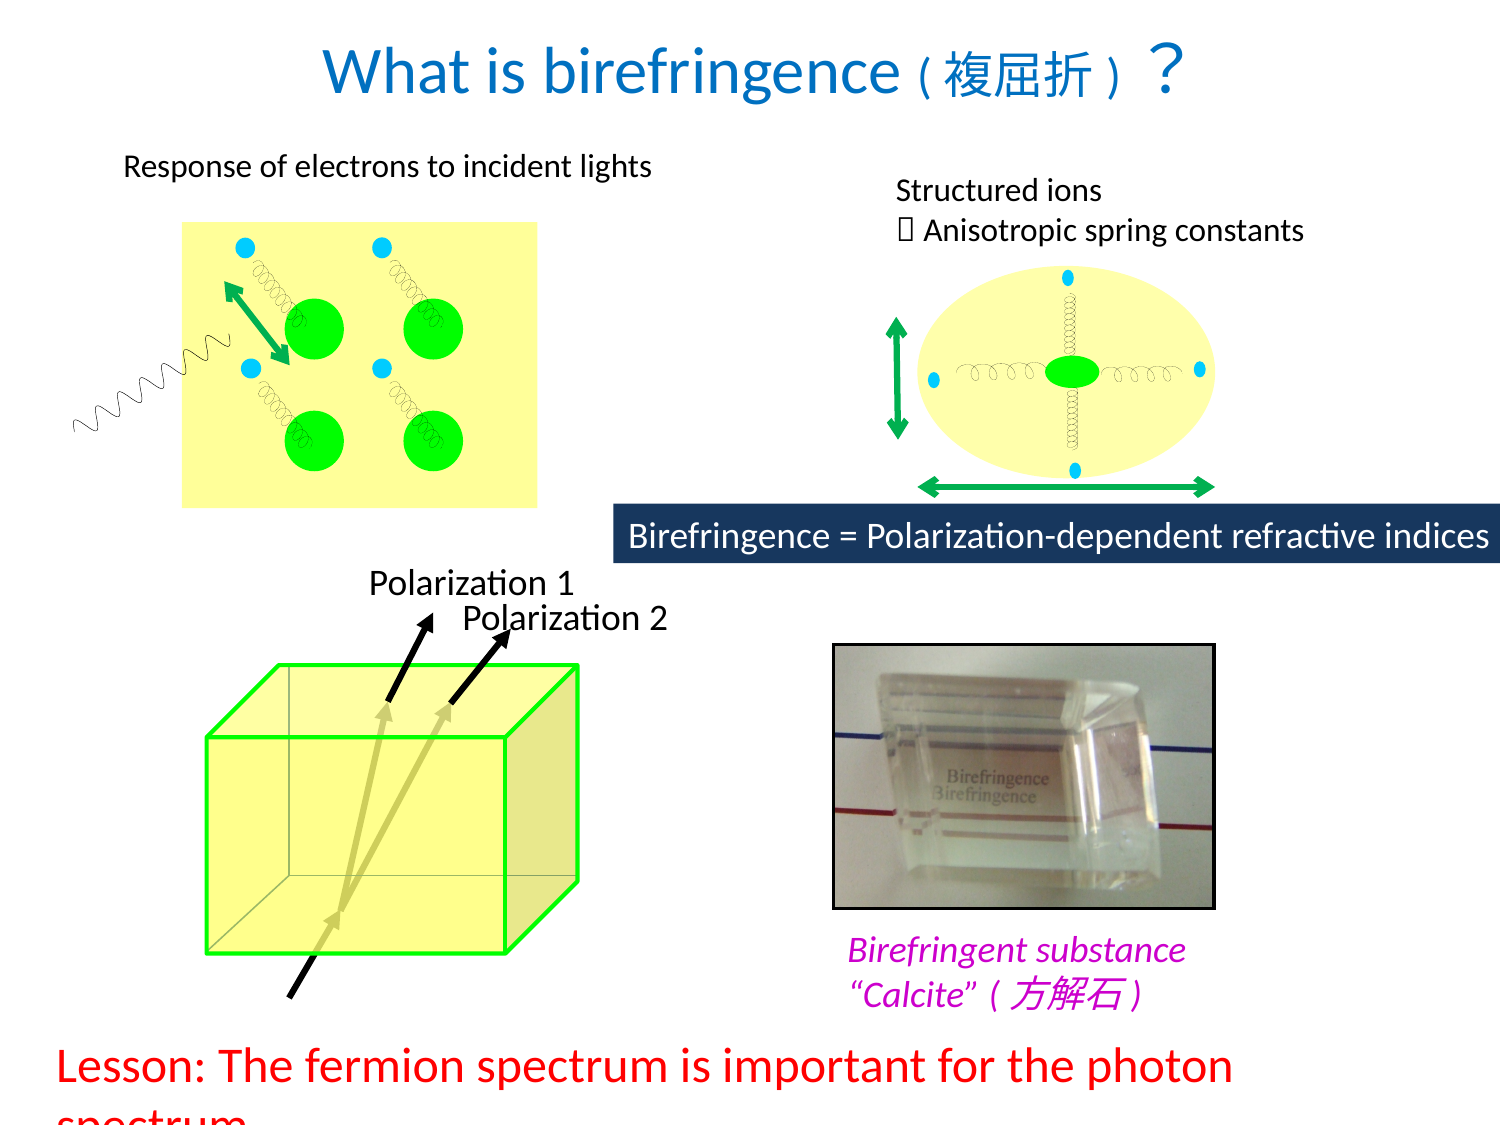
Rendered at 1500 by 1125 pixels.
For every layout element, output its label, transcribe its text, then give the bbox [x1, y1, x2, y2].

text_box What is birefringence (複屈折)？ [308, 19, 1215, 114]
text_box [60, 136, 751, 509]
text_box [41, 550, 1453, 1102]
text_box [607, 160, 1500, 565]
